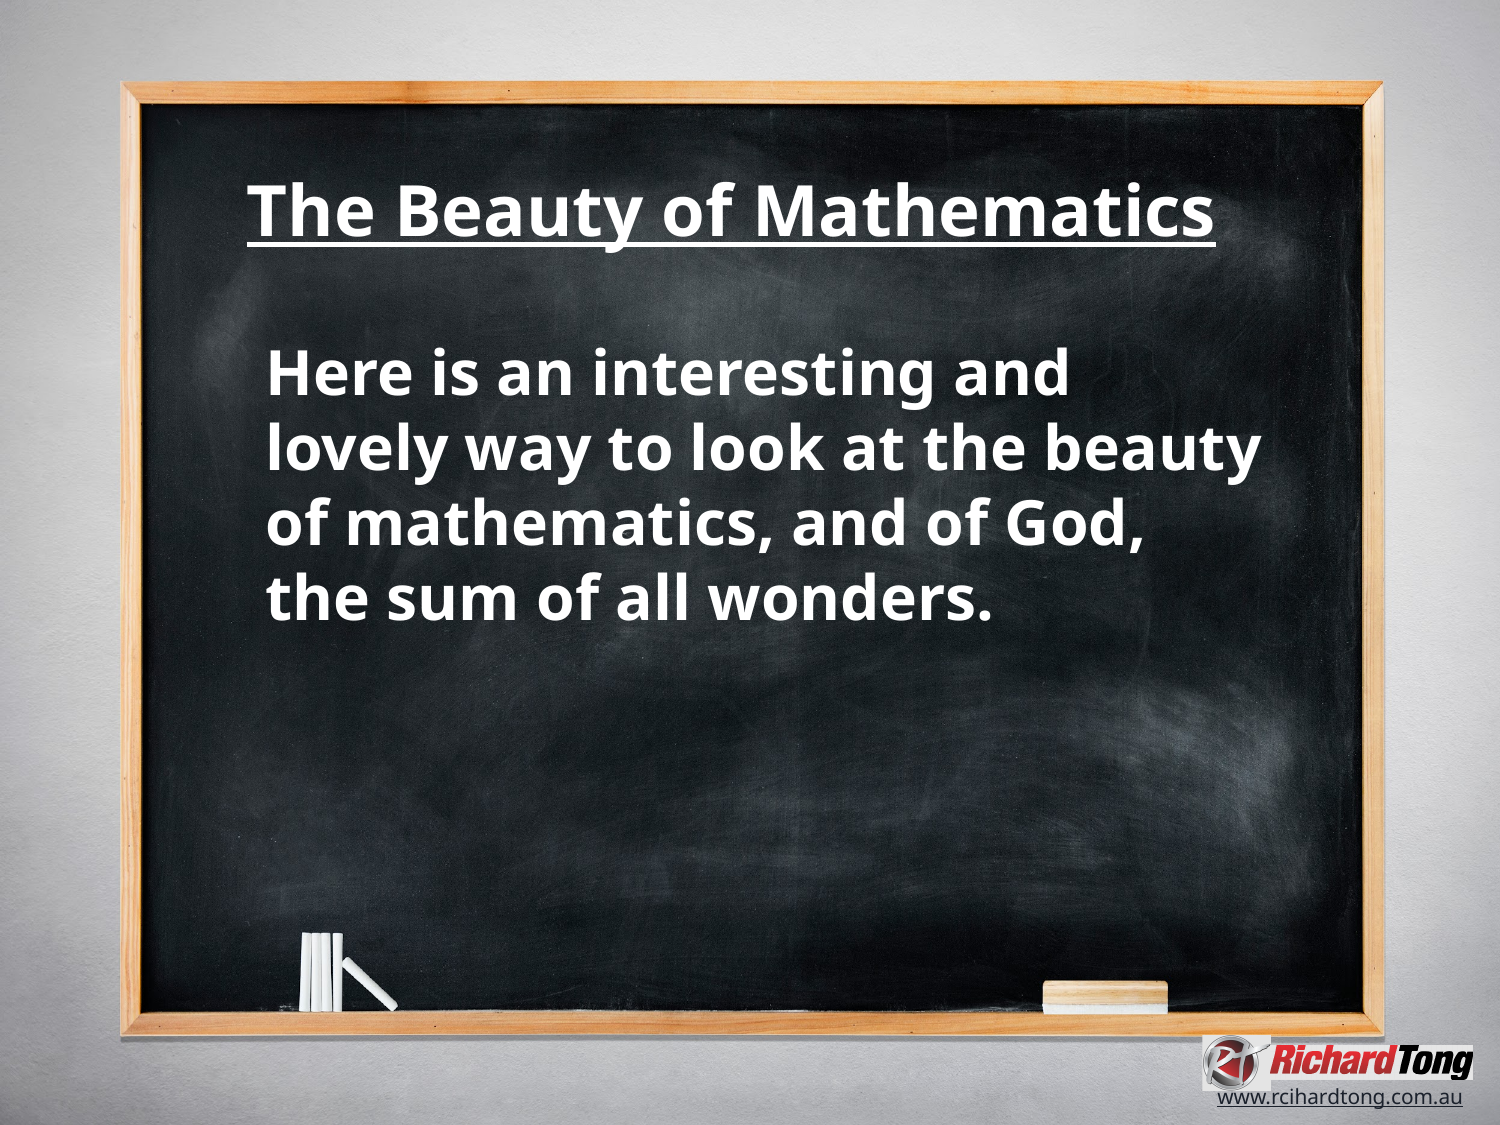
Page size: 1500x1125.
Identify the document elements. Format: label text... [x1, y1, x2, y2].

text_box [1095, 1019, 1500, 1070]
picture [0, 0, 1500, 1125]
text_box The Beauty of Mathematics [165, 157, 1428, 270]
text_box Here is an interesting and lovely way to look at the beauty of mathematics, and of God, the sum of all wonders. [250, 325, 1280, 641]
